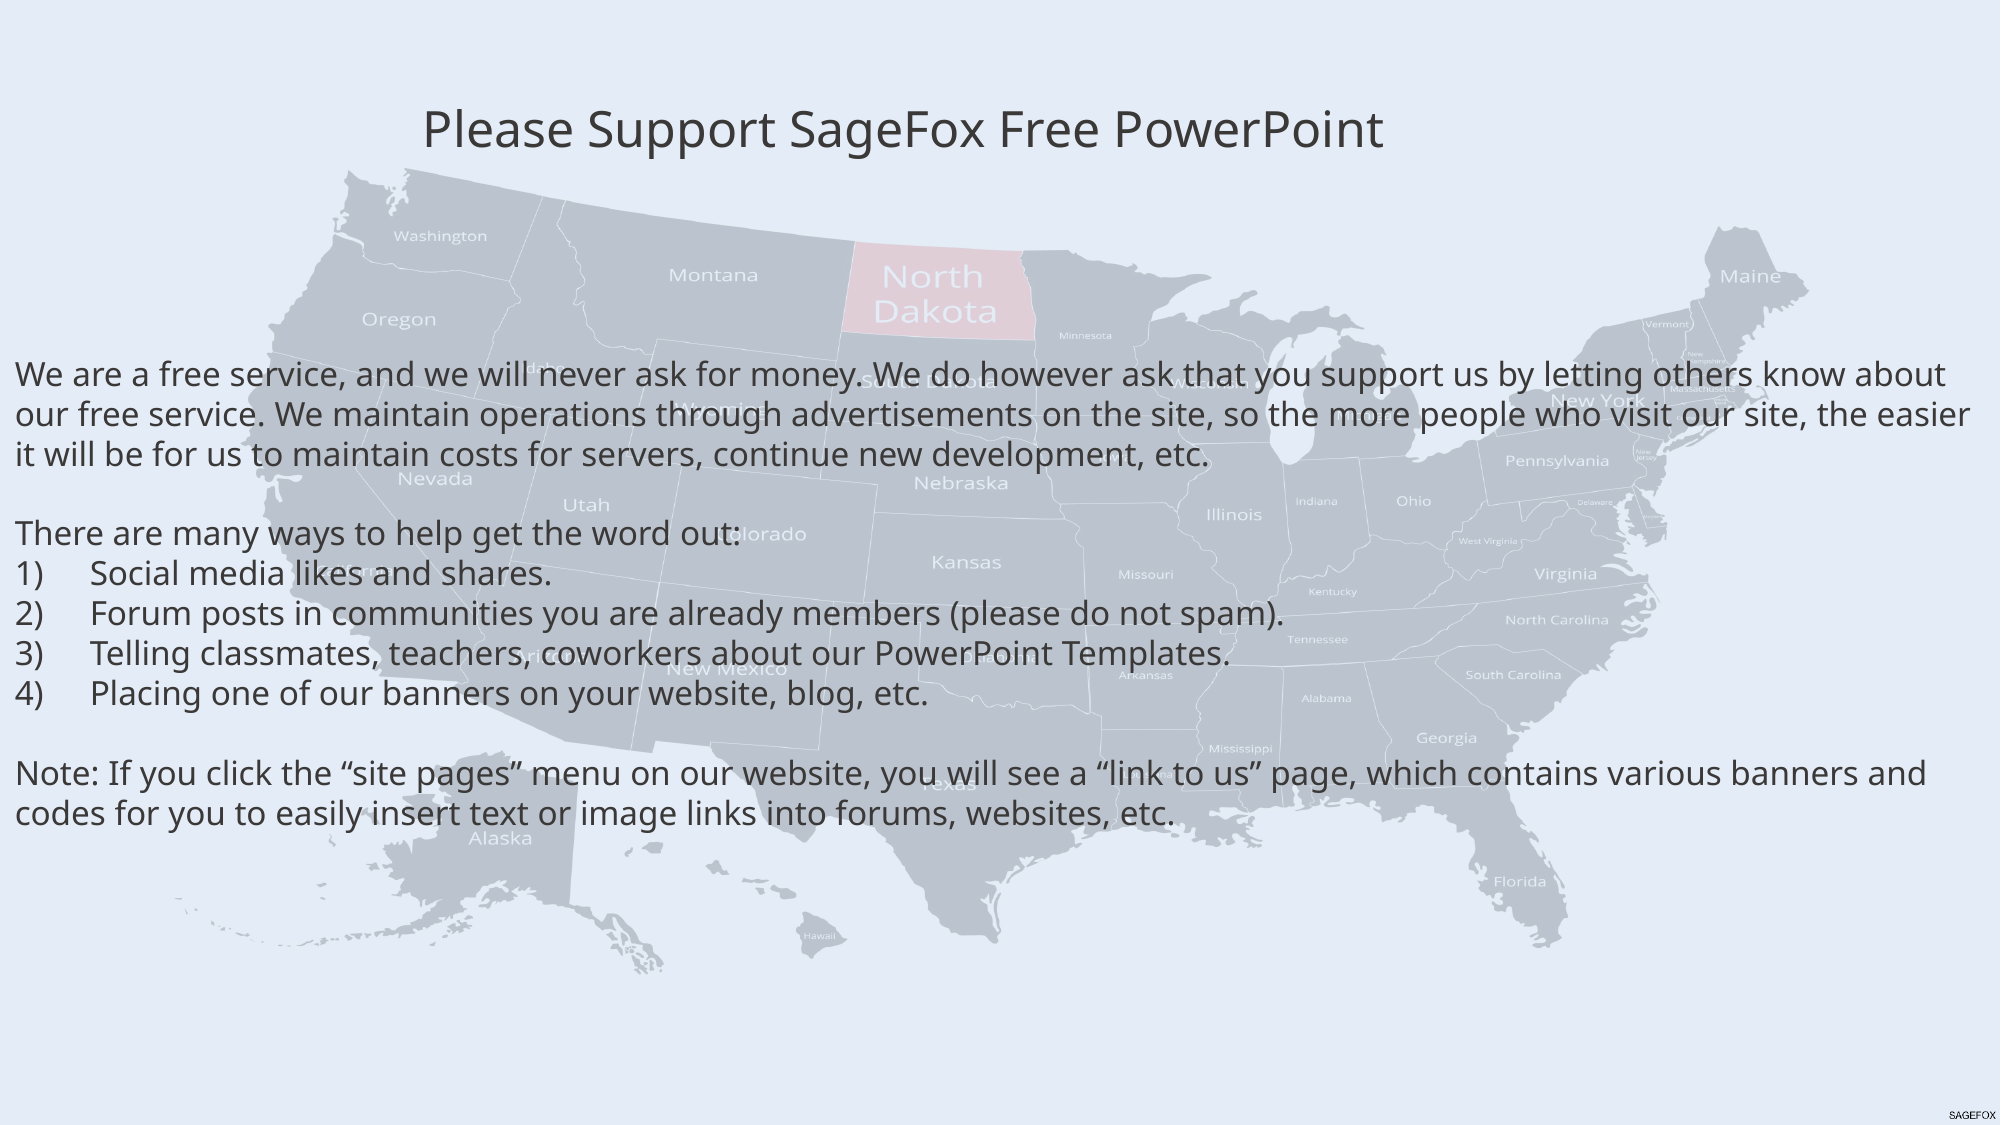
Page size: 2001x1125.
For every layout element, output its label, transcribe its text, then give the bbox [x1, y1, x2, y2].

title Please Support SageFox Free PowerPoint [363, 72, 1444, 190]
text_box We are a free service, and we will never ask for money. We do however ask that you support us by letting others know about our free service. We maintain operations through advertisements on the site, so the more people who visit our site, the easier it will be for us to maintain costs for servers, continue new development, etc. There are many ways to help get the word out: Social media likes and shares. Forum posts in communities you are already members (please do not spam). Telling classmates, teachers, coworkers about our PowerPoint Templates. Placing one of our banners on your website, blog, etc. Note: If you click the “site pages” menu on our website, you will see a “link to us” page, which contains various banners and codes for you to easily insert text or image links into forums, websites, etc. [0, 0, 2000, 1125]
